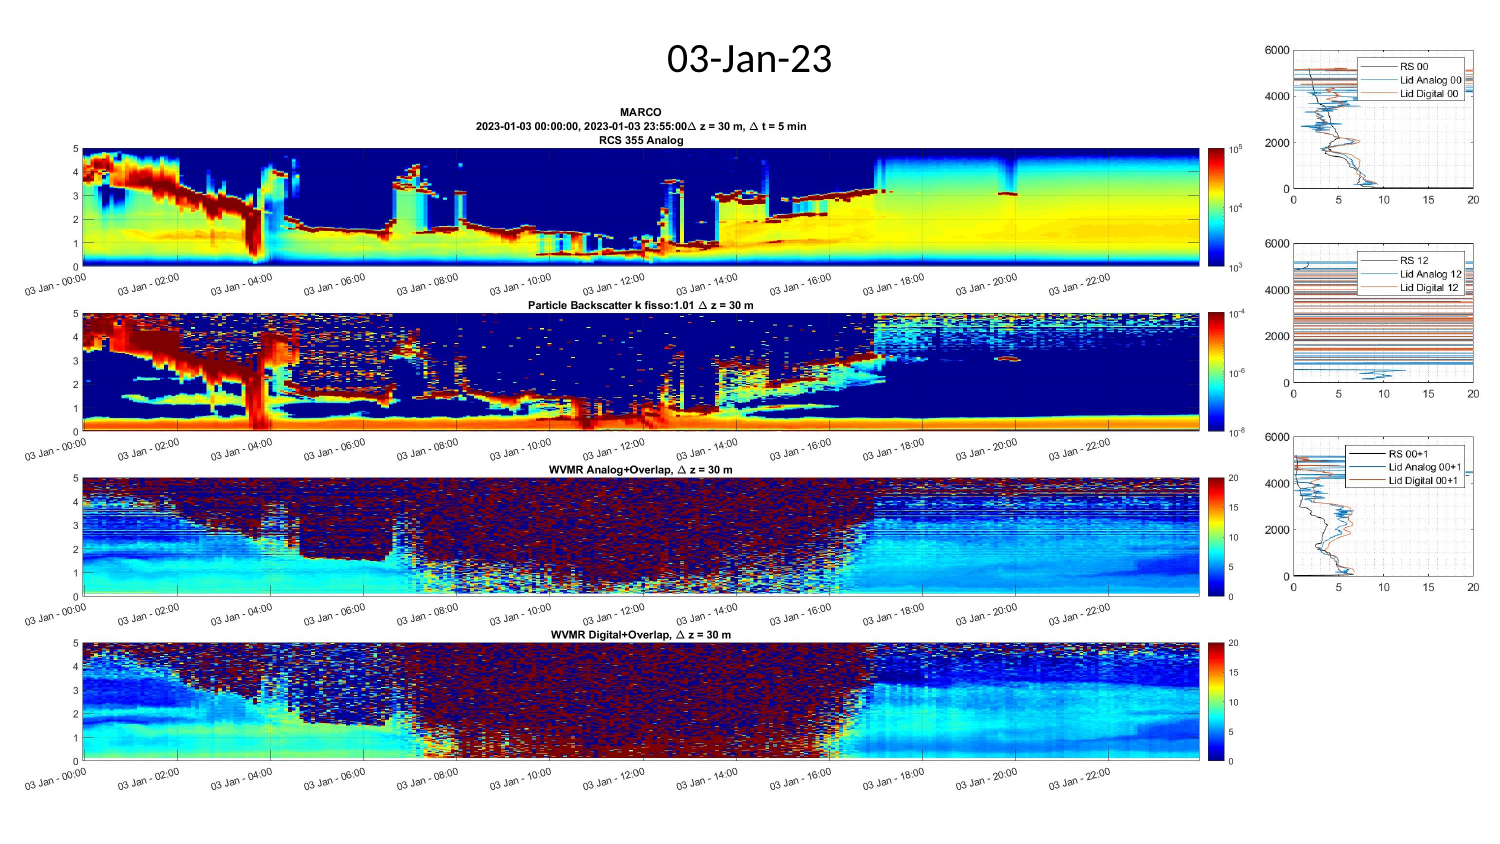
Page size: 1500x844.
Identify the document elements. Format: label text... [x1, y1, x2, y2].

picture [1263, 1, 1495, 647]
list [0, 90, 1388, 844]
title 03-Jan-23 [75, 20, 1257, 89]
